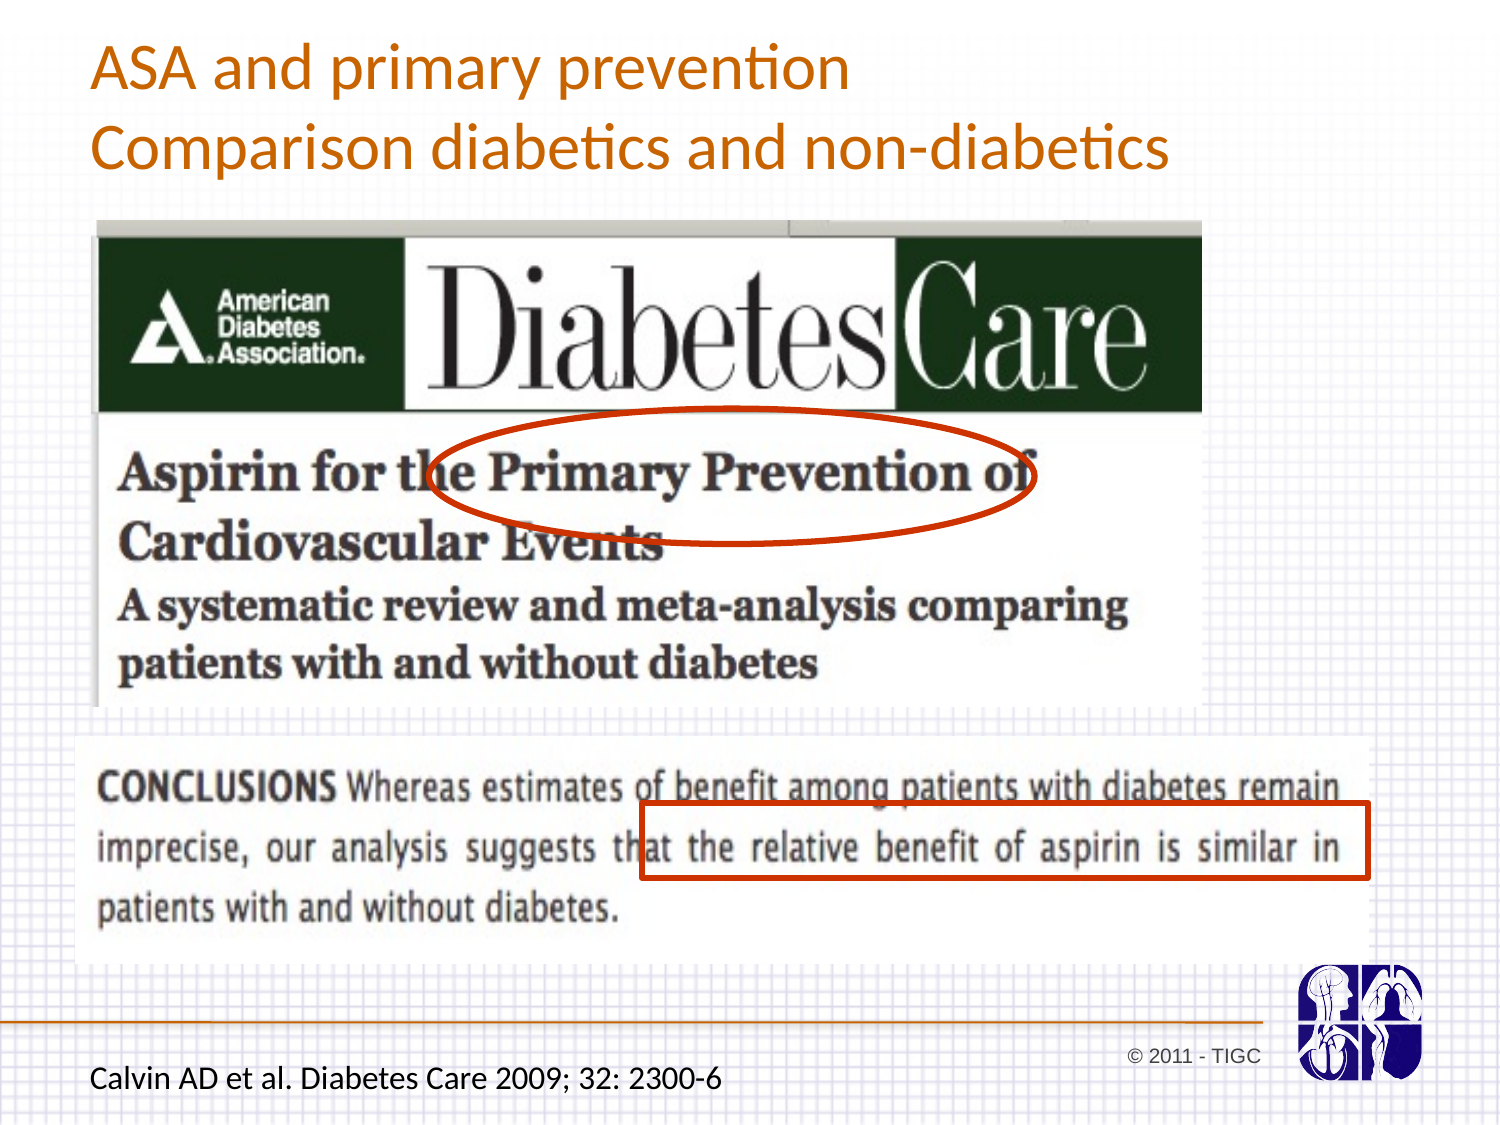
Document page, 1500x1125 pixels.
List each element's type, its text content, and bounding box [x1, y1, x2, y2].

footer © 2011 - TIGC [801, 1024, 1277, 1085]
title ASA and primary prevention Comparison diabetics and non-diabetics [75, 45, 1425, 161]
picture [0, 0, 1500, 1125]
text_box Calvin AD et al. Diabetes Care 2009; 32: 2300-6 [74, 1048, 909, 1104]
